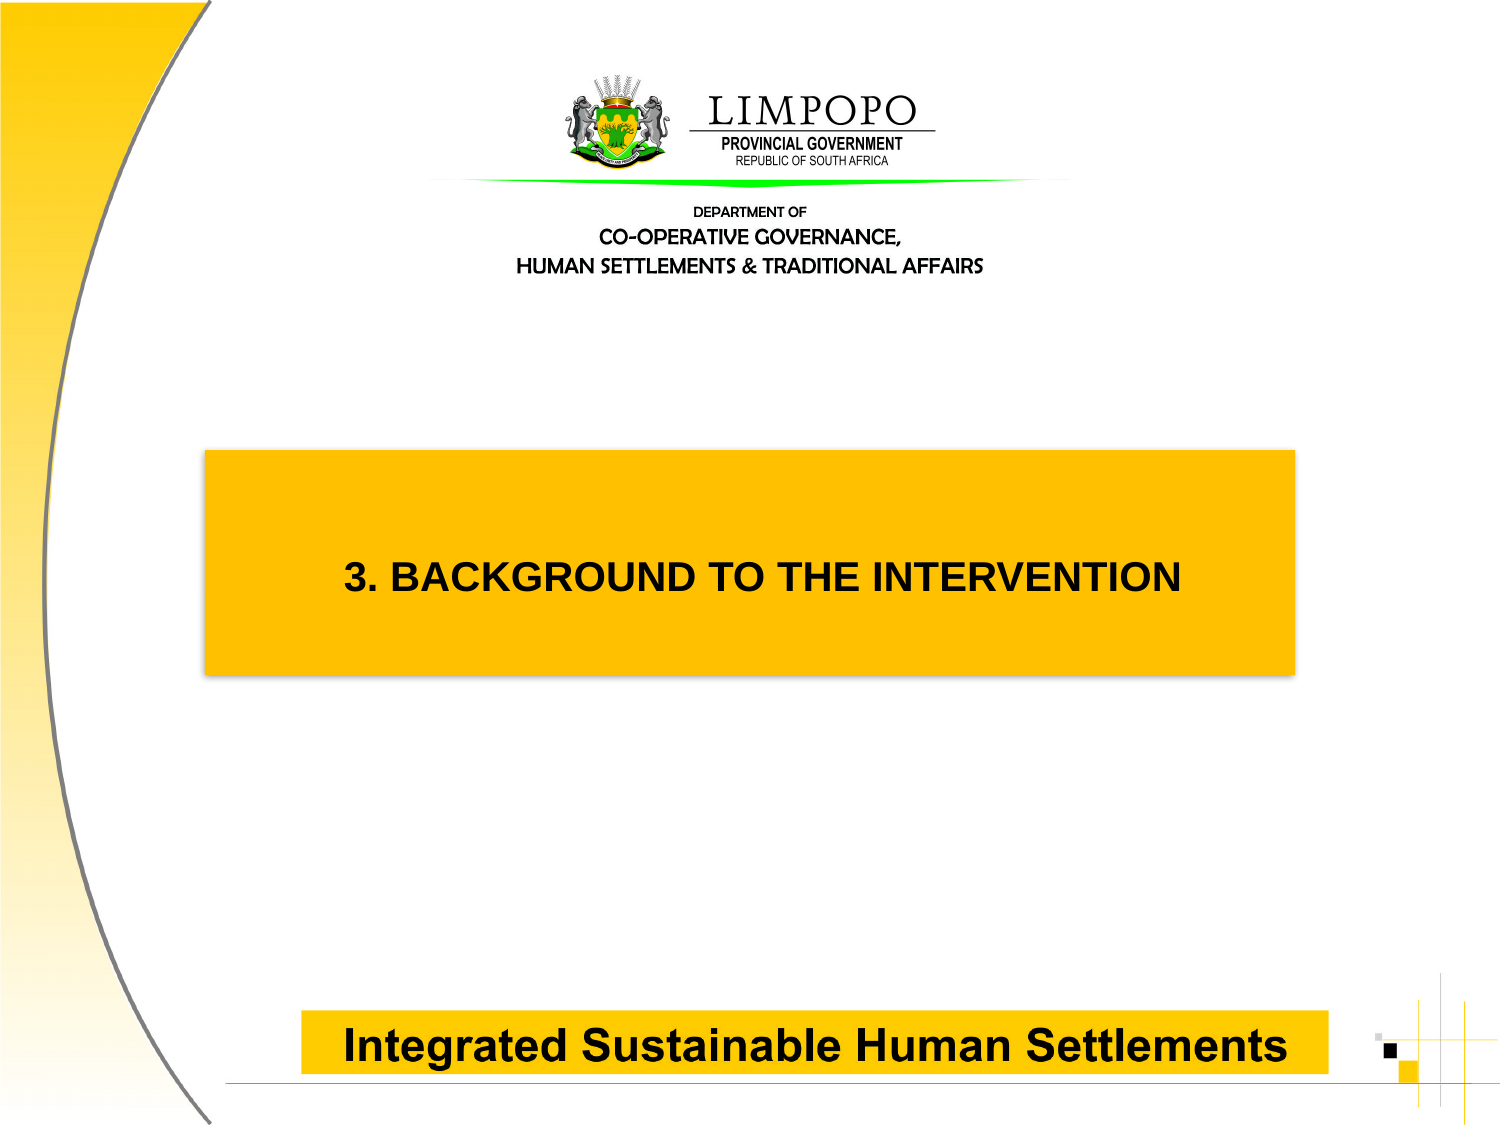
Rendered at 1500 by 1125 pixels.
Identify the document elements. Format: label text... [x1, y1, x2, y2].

slide_number 7 [1074, 1042, 1425, 1103]
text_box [204, 449, 1296, 676]
picture [225, 972, 1500, 1125]
picture [426, 74, 1074, 274]
picture [0, 0, 212, 1125]
